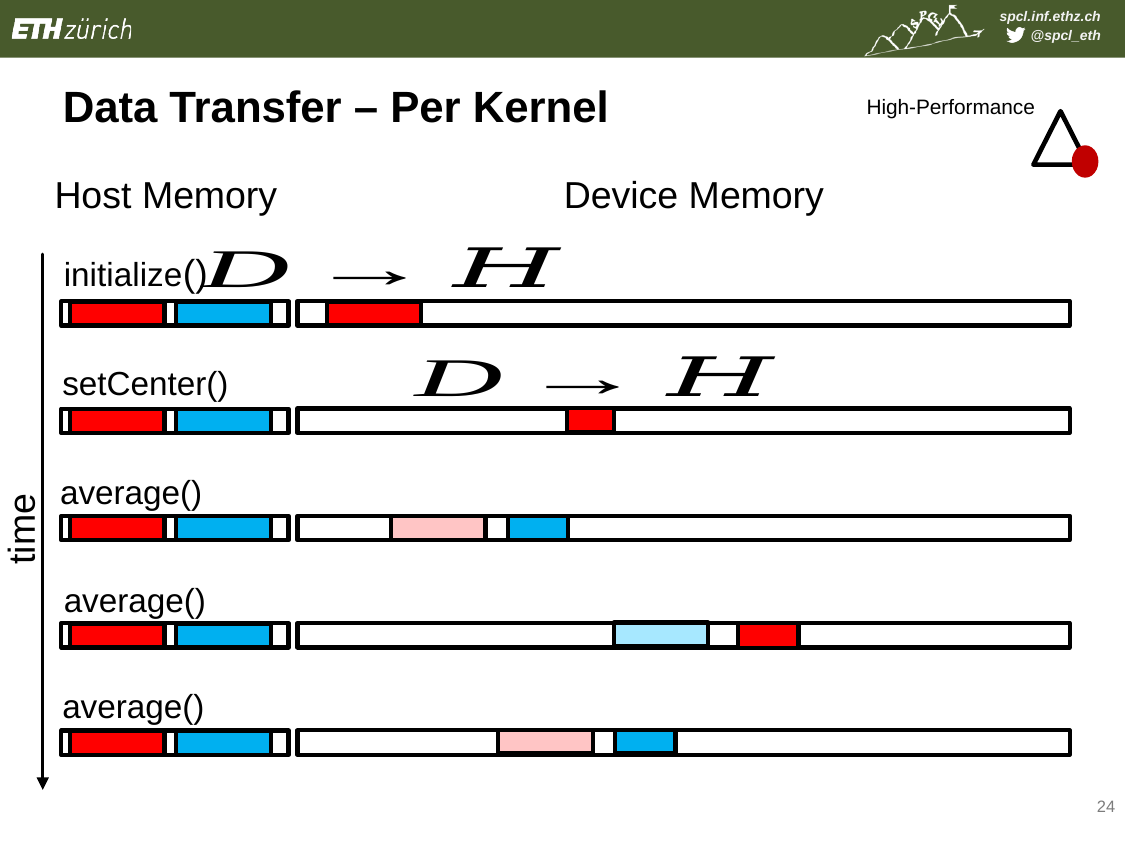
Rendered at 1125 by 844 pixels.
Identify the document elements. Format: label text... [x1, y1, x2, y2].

picture [999, 18, 1032, 51]
text_box average() [49, 571, 345, 627]
slide_number 24 [1089, 776, 1123, 835]
text_box Host Memory [39, 163, 336, 224]
title Data Transfer – Per Kernel [39, 65, 1086, 132]
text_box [60, 515, 1070, 541]
picture [863, 0, 986, 59]
text_box average() [48, 464, 341, 519]
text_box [60, 301, 289, 326]
text_box time [0, 478, 38, 580]
text_box [1069, 143, 1101, 180]
text_box Device Memory [549, 163, 845, 224]
text_box [1033, 111, 1078, 165]
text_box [60, 408, 1070, 434]
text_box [60, 730, 1070, 755]
text_box setCenter() [48, 354, 343, 409]
text_box High-Performance [851, 86, 1053, 127]
text_box initialize() [49, 242, 345, 302]
text_box [325, 299, 423, 327]
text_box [60, 622, 1070, 648]
text_box average() [48, 678, 343, 733]
text_box [295, 299, 1072, 328]
